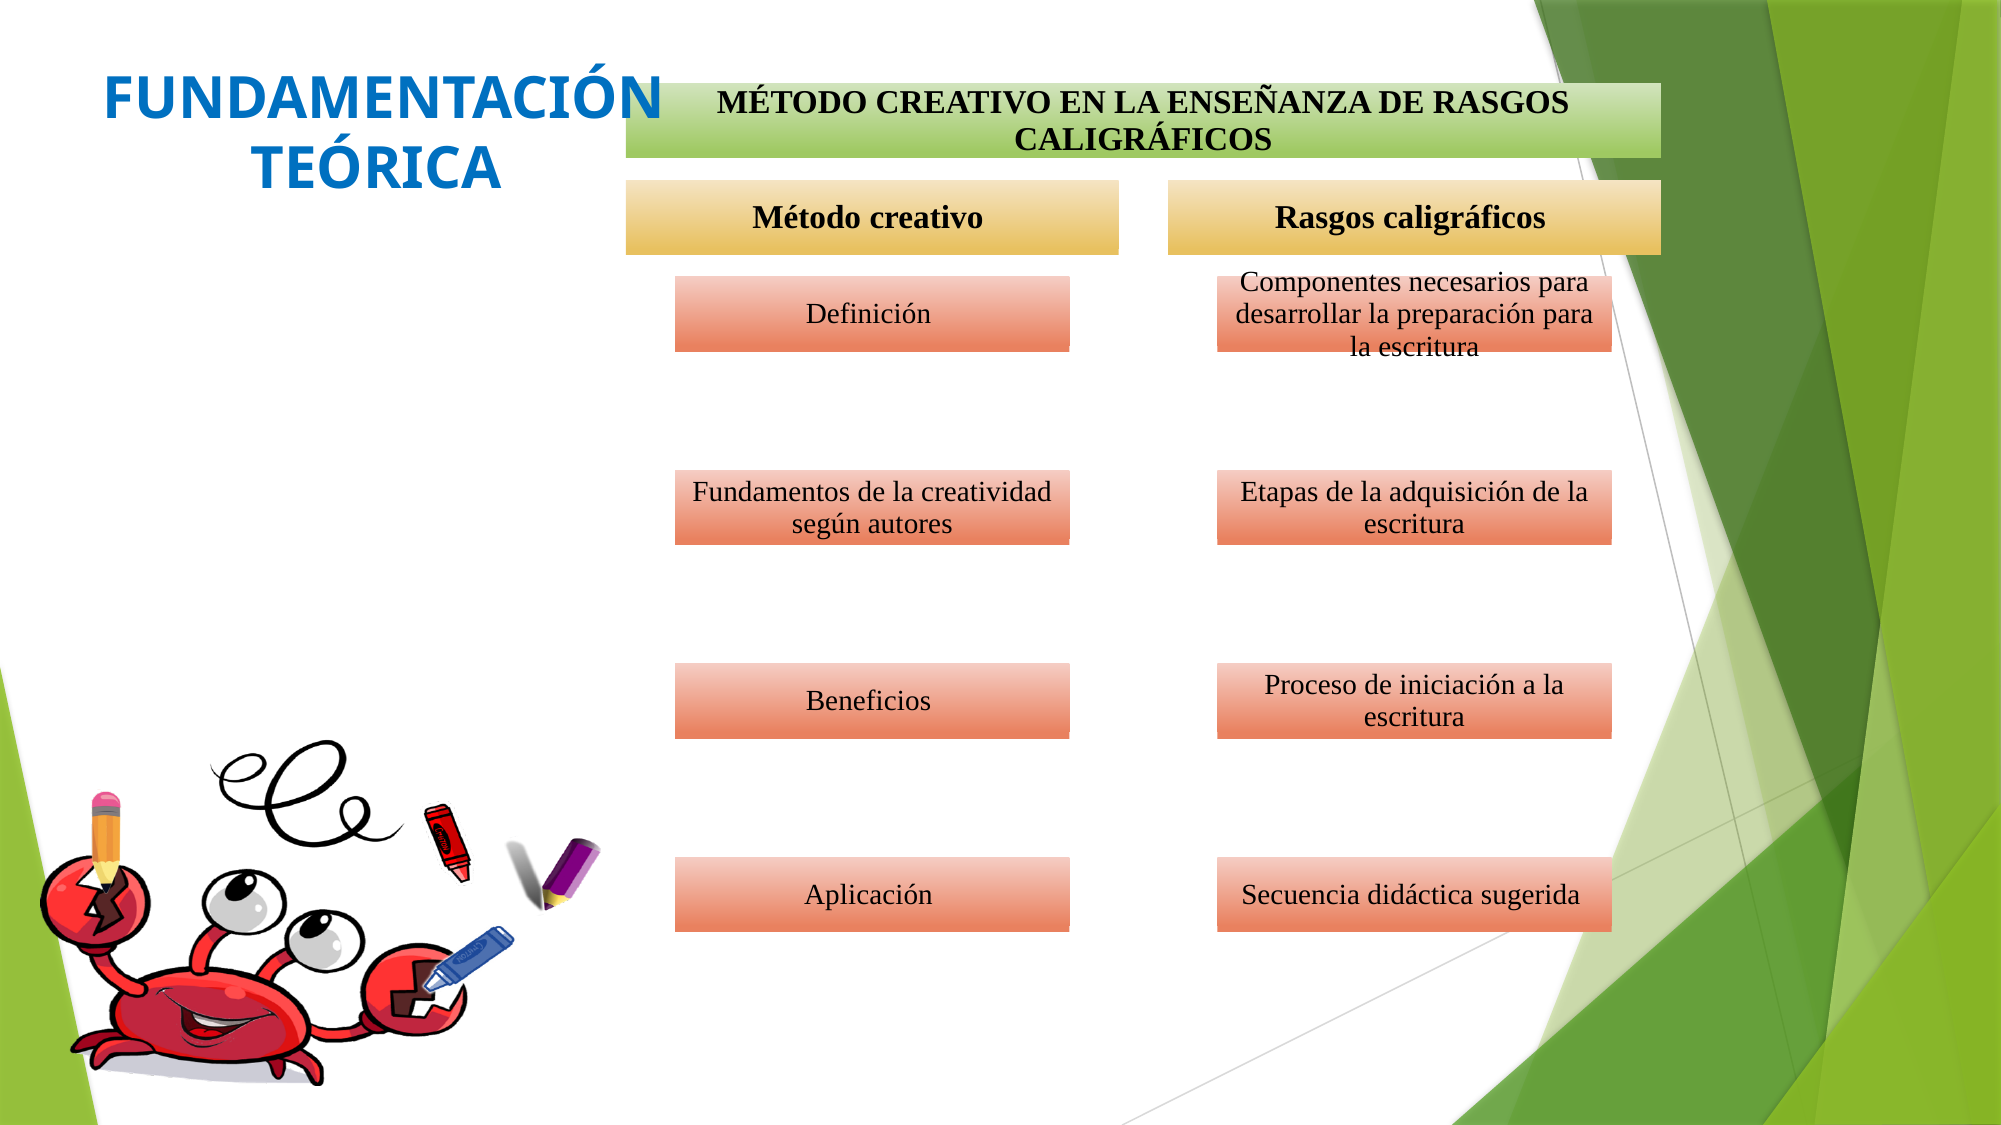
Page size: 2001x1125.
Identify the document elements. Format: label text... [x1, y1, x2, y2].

text_box FUNDAMENTACIÓN TEÓRICA [0, 52, 873, 208]
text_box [495, 82, 1791, 1125]
picture [39, 737, 495, 1087]
